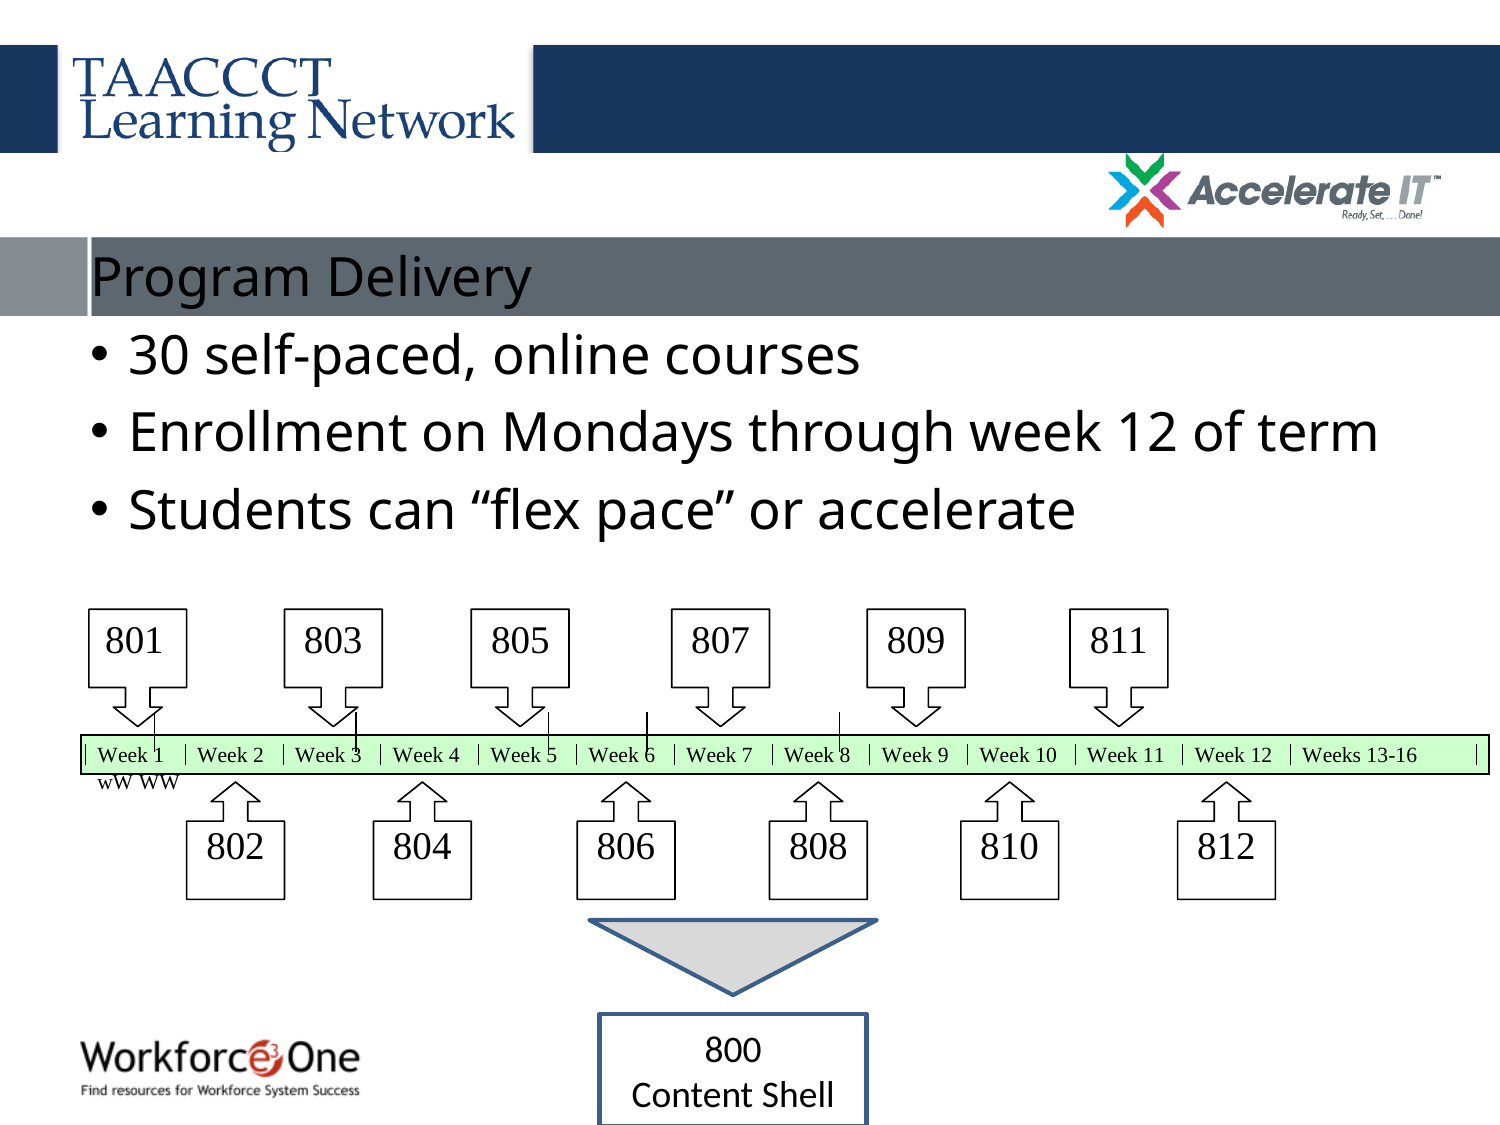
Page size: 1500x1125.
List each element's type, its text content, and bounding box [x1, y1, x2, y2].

picture [0, 153, 1500, 316]
text_box 800 Content Shell [597, 1012, 869, 1125]
picture [57, 989, 384, 1125]
picture [69, 563, 1500, 902]
list Program Delivery 30 self-paced, online courses Enrollment on Mondays through week 12 of term Students can “flex pace” or accelerate [75, 324, 1425, 561]
text_box [587, 917, 879, 997]
